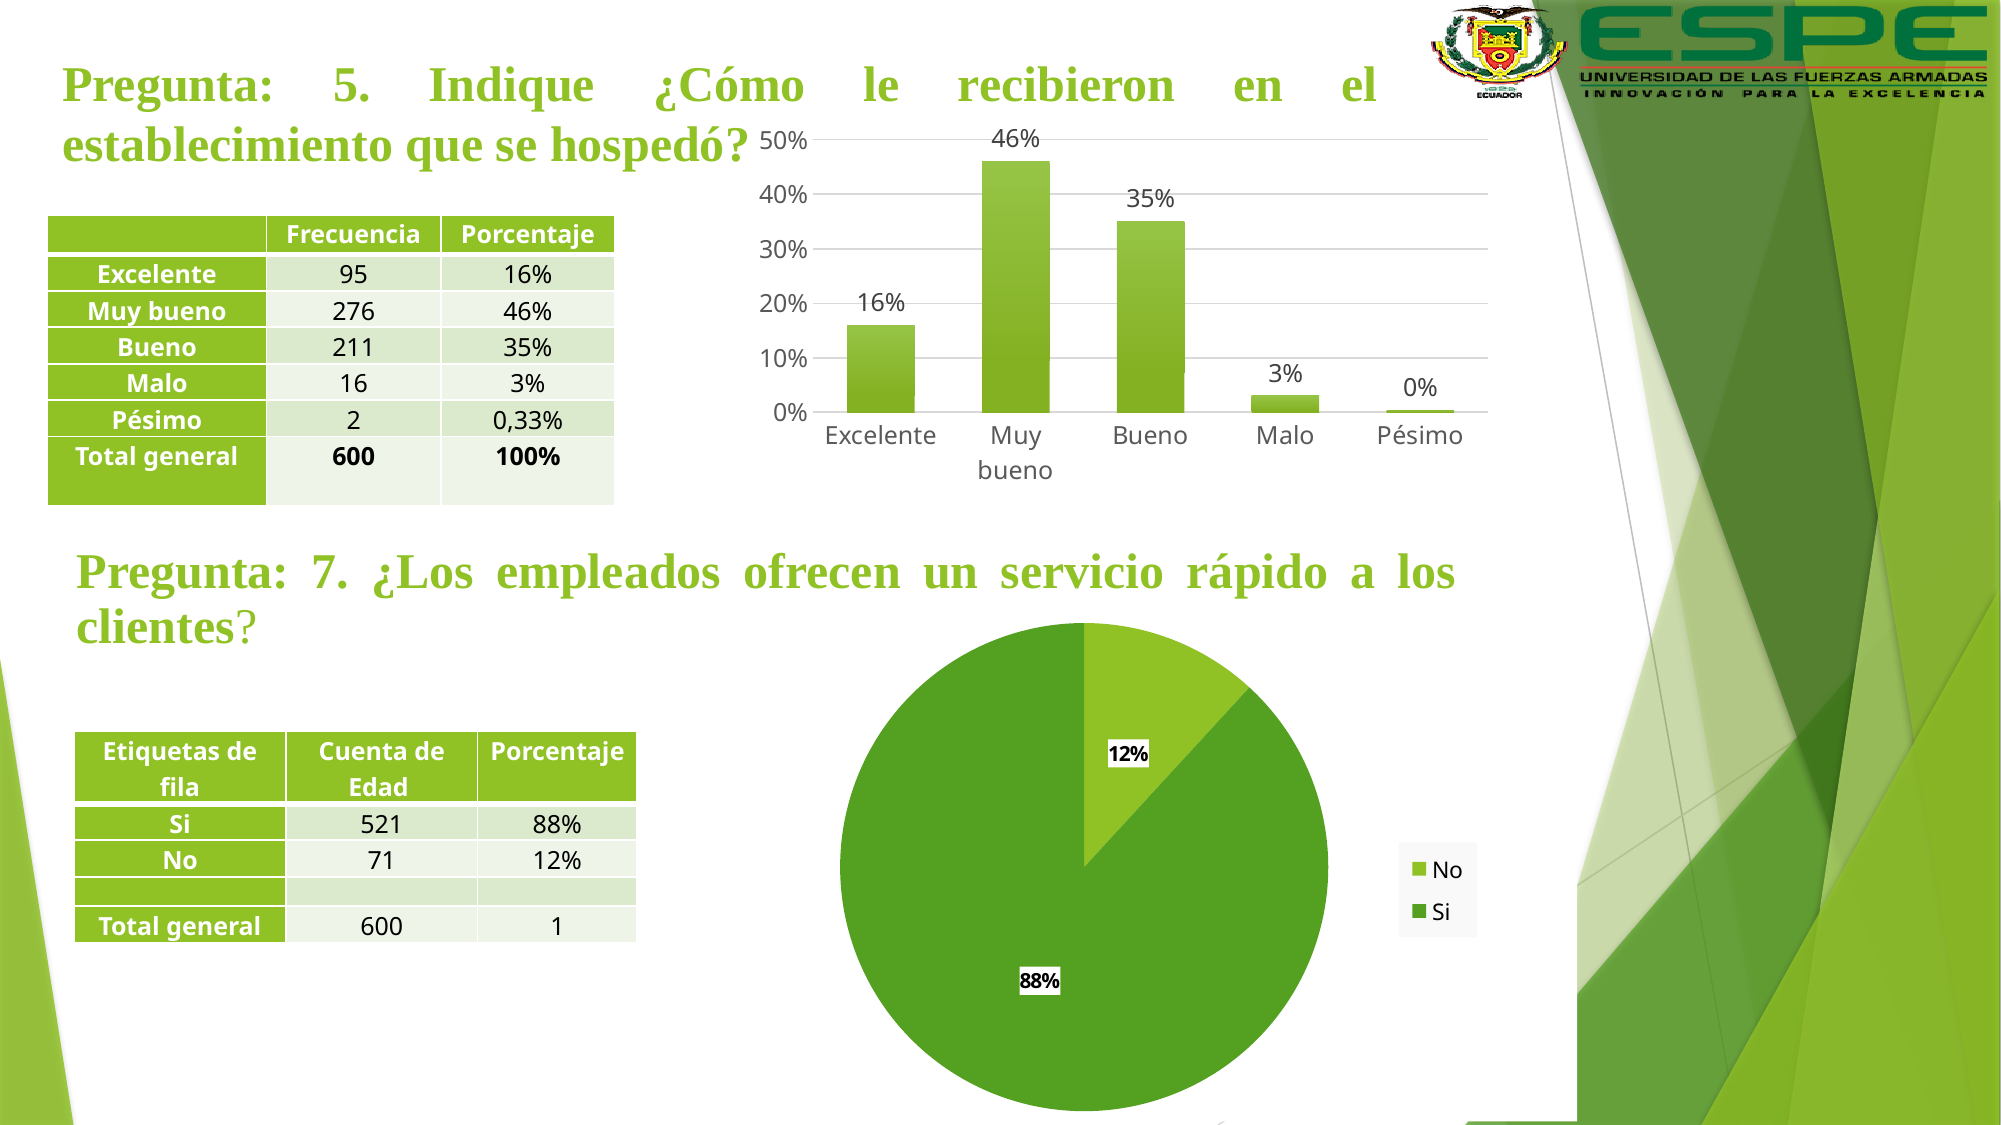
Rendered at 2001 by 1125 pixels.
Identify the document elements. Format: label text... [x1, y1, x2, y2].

table_header [48, 216, 266, 252]
table_header Porcentaje [478, 732, 636, 801]
table_cell 600 [287, 907, 477, 942]
table_cell Pésimo [48, 401, 266, 436]
table_cell No [75, 841, 285, 876]
table_cell 521 [287, 807, 477, 839]
table_cell 3% [442, 365, 614, 399]
table_cell 211 [267, 328, 440, 363]
table_cell Bueno [48, 328, 266, 363]
table_cell [287, 878, 477, 905]
table_cell [478, 878, 636, 905]
table_cell Malo [48, 365, 266, 399]
table_cell Muy bueno [48, 292, 266, 326]
table_cell 95 [267, 257, 440, 290]
table_cell 600 [267, 437, 440, 505]
table_cell 1 [478, 907, 636, 942]
picture [1419, 0, 2000, 101]
table_cell 12% [478, 841, 636, 876]
table_cell 276 [267, 292, 440, 326]
title Pregunta: 5. Indique ¿Cómo le recibieron en el establecimiento que se hospedó? [47, 43, 1394, 191]
table_cell Total general [75, 907, 285, 942]
table_cell 35% [442, 328, 614, 363]
table_cell 71 [287, 841, 477, 876]
table_cell 100% [442, 437, 614, 505]
text_box Pregunta: 7. ¿Los empleados ofrecen un servicio rápido a los clientes? [61, 536, 1472, 690]
table_cell [75, 878, 285, 905]
table_header Porcentaje [442, 216, 614, 252]
table_cell 88% [478, 807, 636, 839]
table_cell 46% [442, 292, 614, 326]
chart [743, 114, 1504, 496]
table_cell Total general [48, 437, 266, 505]
table_header Etiquetas de fila [75, 732, 285, 801]
table_cell Excelente [48, 257, 266, 290]
table_cell Si [75, 807, 285, 839]
chart [669, 612, 1578, 1122]
table_cell 0,33% [442, 401, 614, 436]
table_cell 16 [267, 365, 440, 399]
table_cell 2 [267, 401, 440, 436]
table_header Frecuencia [267, 216, 440, 252]
table_cell 16% [442, 257, 614, 290]
table_header Cuenta de Edad [287, 732, 477, 801]
